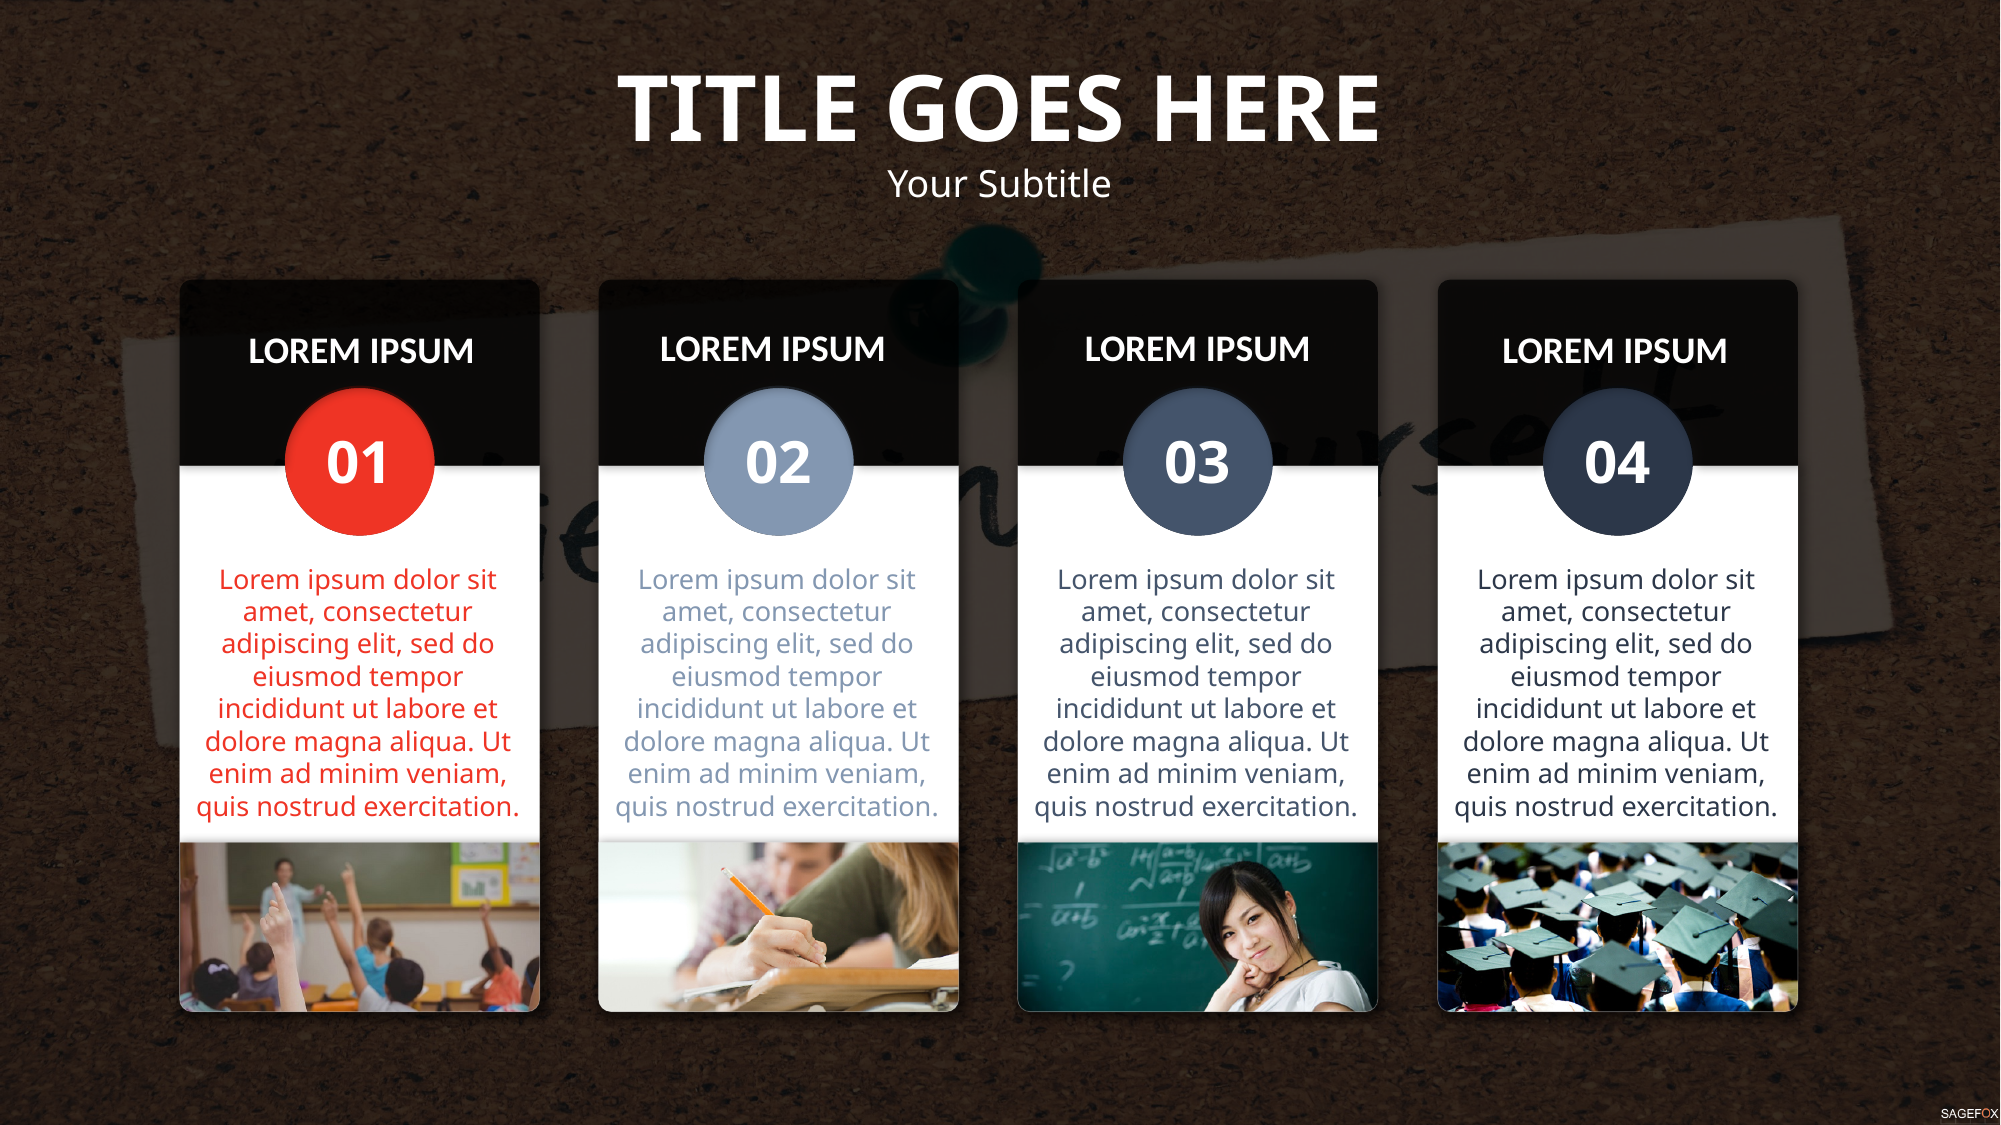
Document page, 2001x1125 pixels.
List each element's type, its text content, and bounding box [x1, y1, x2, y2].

text_box 02 [704, 466, 855, 537]
text_box [178, 470, 541, 835]
text_box Lorem ipsum dolor sit amet, consectetur adipiscing elit, sed do eiusmod tempor incididunt ut labore et dolore magna aliqua. Ut enim ad minim veniam, quis nostrud exercitation. [1016, 554, 1376, 830]
text_box [1436, 841, 1799, 1013]
text_box Lorem ipsum dolor sit amet, consectetur adipiscing elit, sed do eiusmod tempor incididunt ut labore et dolore magna aliqua. Ut enim ad minim veniam, quis nostrud exercitation. [178, 554, 538, 830]
text_box [597, 470, 960, 835]
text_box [179, 279, 542, 466]
text_box [178, 841, 541, 1013]
text_box Lorem ipsum dolor sit amet, consectetur adipiscing elit, sed do eiusmod tempor incididunt ut labore et dolore magna aliqua. Ut enim ad minim veniam, quis nostrud exercitation. [597, 554, 957, 830]
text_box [1435, 279, 1798, 466]
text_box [1017, 279, 1378, 466]
text_box 01 [285, 466, 436, 537]
text_box TITLE GOES HERE Your Subtitle [548, 42, 1452, 212]
text_box Lorem ipsum dolor sit amet, consectetur adipiscing elit, sed do eiusmod tempor incididunt ut labore et dolore magna aliqua. Ut enim ad minim veniam, quis nostrud exercitation. [1436, 554, 1796, 830]
text_box [1016, 841, 1379, 1013]
text_box [1016, 469, 1379, 836]
text_box 04 [1543, 466, 1694, 537]
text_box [593, 279, 959, 466]
text_box [1436, 470, 1799, 836]
picture [0, 0, 2001, 1125]
text_box [597, 841, 960, 1013]
text_box 03 [1123, 466, 1274, 537]
